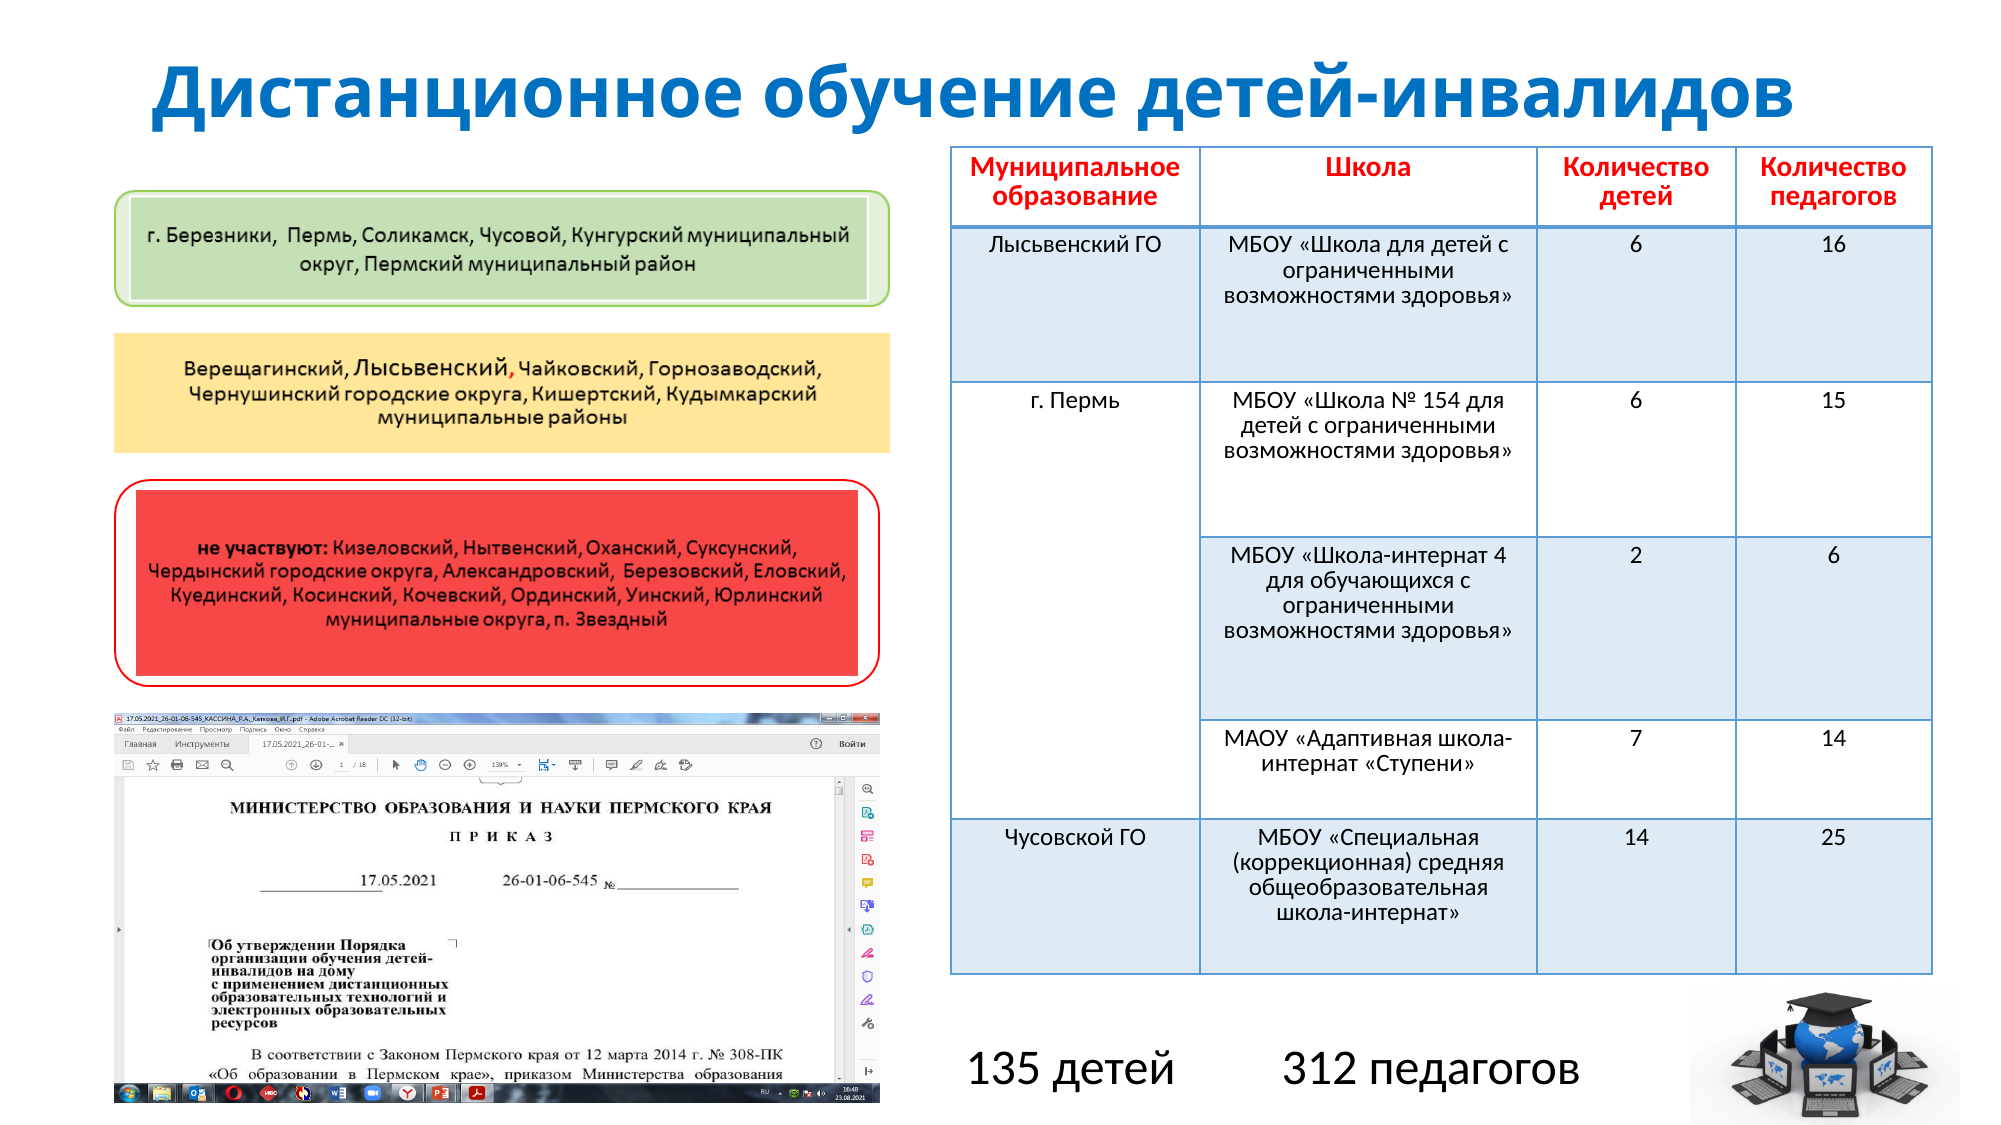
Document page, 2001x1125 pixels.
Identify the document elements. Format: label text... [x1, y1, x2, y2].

table_cell 6 [1538, 229, 1735, 381]
table_cell Лысьвенский ГО [952, 229, 1199, 381]
table_cell 2 [1538, 538, 1735, 719]
picture [114, 333, 890, 453]
table_cell МБОУ «Специальная (коррекционная) средняя общеобразовательная школа-интернат» [1201, 820, 1536, 973]
picture [114, 713, 880, 1103]
table_cell МБОУ «Школа № 154 для детей с ограниченными возможностями здоровья» [1201, 383, 1536, 536]
text_box 312 педагогов [1266, 1026, 1637, 1102]
table_cell МБОУ «Школа для детей с ограниченными возможностями здоровья» [1201, 229, 1536, 381]
table_cell 14 [1538, 820, 1735, 973]
table_cell 16 [1737, 229, 1931, 381]
text_box 135 детей [950, 1026, 1214, 1102]
table_cell 25 [1737, 820, 1931, 973]
table_cell Чусовской ГО [952, 820, 1199, 973]
title Дистанционное обучение детей-инвалидов [137, 28, 1863, 246]
table_cell МАОУ «Адаптивная школа-интернат «Ступени» [1201, 721, 1536, 818]
table_header Количество детей [1538, 148, 1735, 225]
picture [114, 479, 880, 687]
table_cell 6 [1538, 383, 1735, 536]
table_header Муниципальное образование [952, 148, 1199, 225]
table_header Количество педагогов [1737, 148, 1931, 225]
picture [1689, 980, 1960, 1125]
table_cell 14 [1737, 721, 1931, 818]
table_cell 6 [1737, 538, 1931, 719]
table_cell 7 [1538, 721, 1735, 818]
table_cell г. Пермь [952, 383, 1199, 818]
picture [114, 190, 890, 307]
table_cell 15 [1737, 383, 1931, 536]
table_header Школа [1201, 148, 1536, 225]
table_cell МБОУ «Школа-интернат 4 для обучающихся с ограниченными возможностями здоровья» [1201, 538, 1536, 719]
